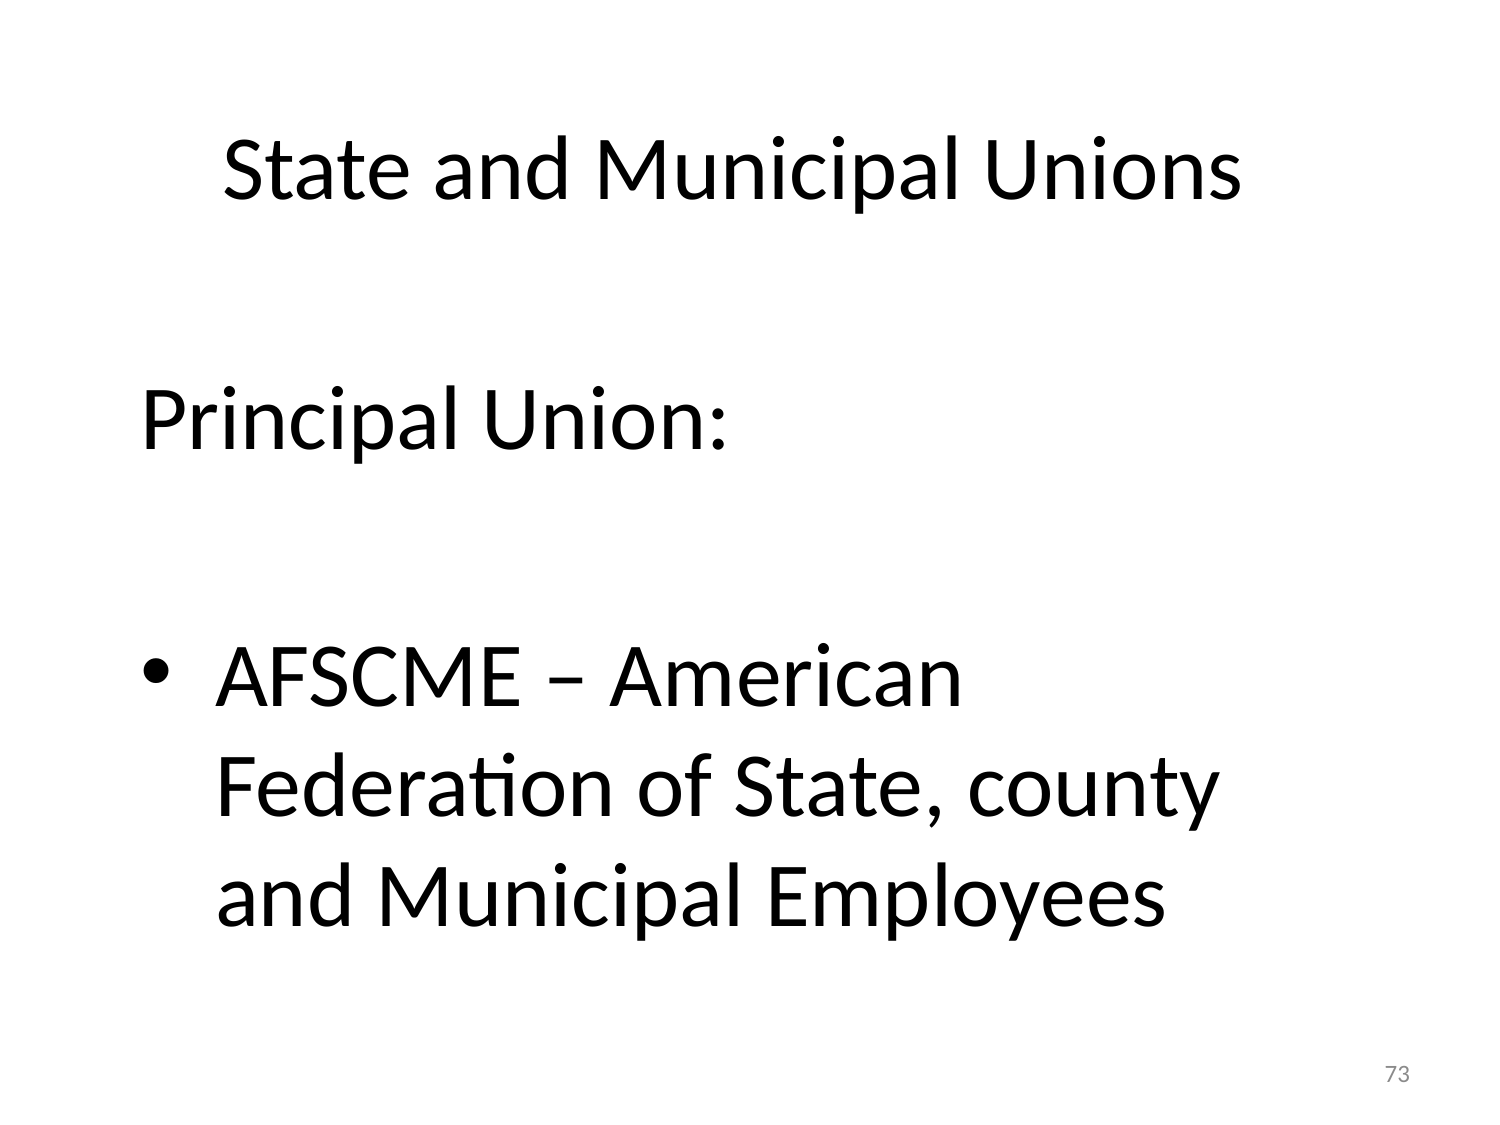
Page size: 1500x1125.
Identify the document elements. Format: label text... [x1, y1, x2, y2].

title State and Municipal Unions [112, 62, 1375, 263]
slide_number 73 [1074, 1042, 1425, 1103]
subtitle Principal Union: AFSCME – American Federation of State, county and Municipal Employees [125, 350, 1375, 1025]
